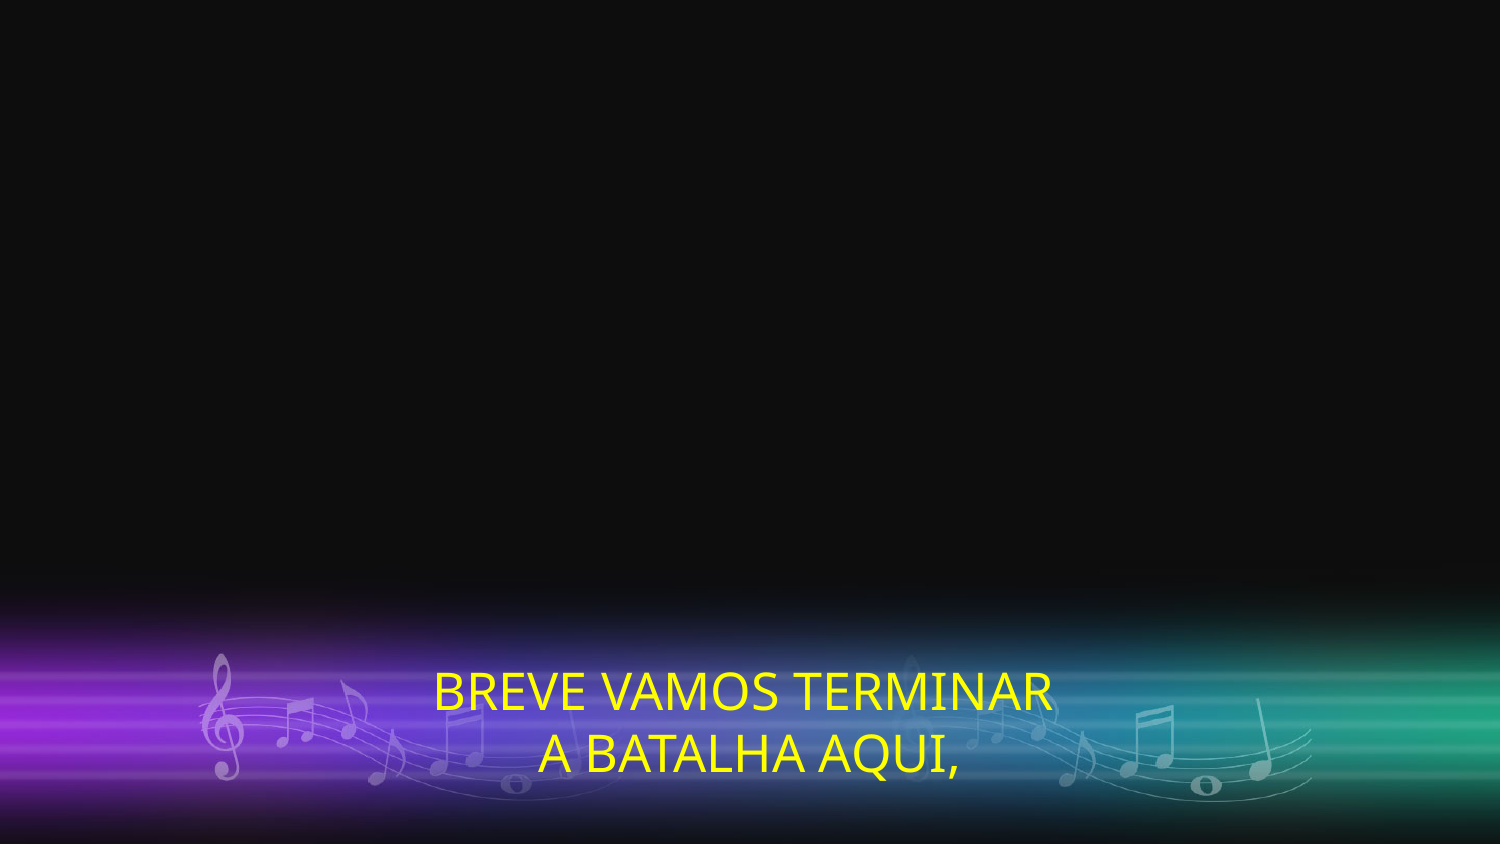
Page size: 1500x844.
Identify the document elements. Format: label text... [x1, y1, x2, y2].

picture [0, 0, 1500, 844]
text_box BREVE VAMOS TERMINAR A BATALHA AQUI, [265, 651, 1235, 791]
